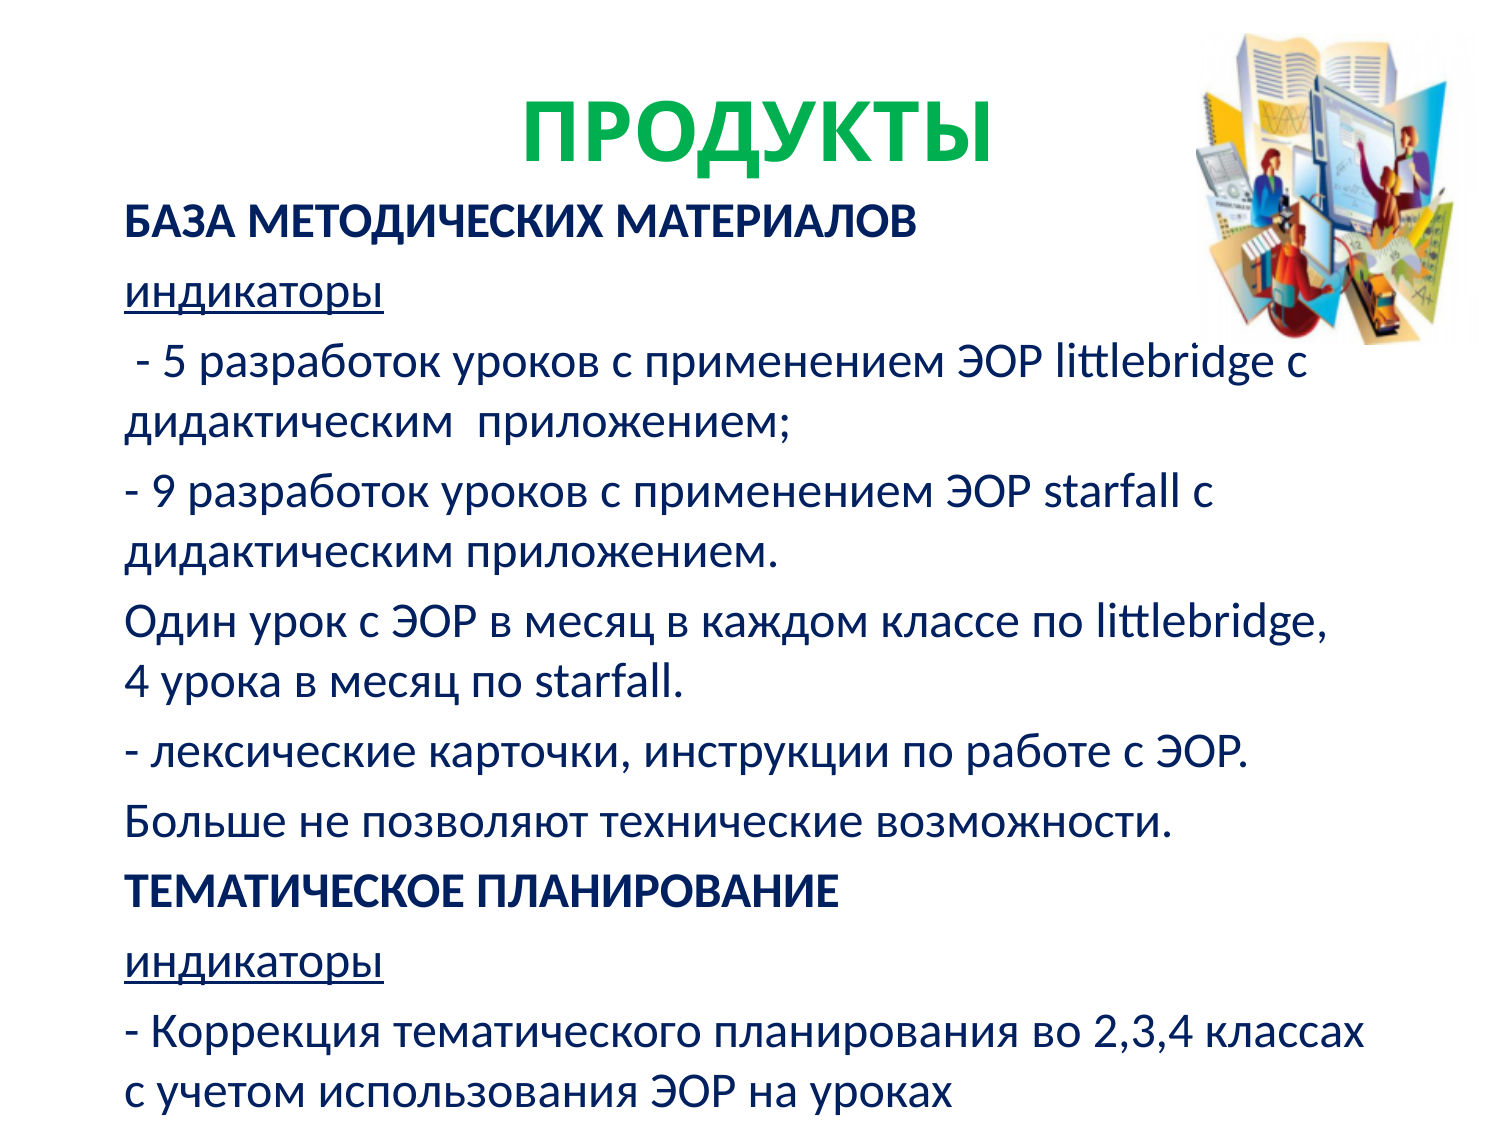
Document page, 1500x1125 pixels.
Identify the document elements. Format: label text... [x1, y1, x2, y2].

picture [1196, 32, 1478, 345]
list БАЗА МЕТОДИЧЕСКИХ МАТЕРИАЛОВ индикаторы - 5 разработок уроков с применением ЭОР littlebridge с дидактическим приложением; - 9 разработок уроков с применением ЭОР starfall с дидактическим приложением. Один урок с ЭОР в месяц в каждом классе по littlebridge, 4 урока в месяц по starfall. - лексические карточки, инструкции по работе с ЭОР. Больше не позволяют технические возможности. ТЕМАТИЧЕСКОЕ ПЛАНИРОВАНИЕ индикаторы - Коррекция тематического планирования во 2,3,4 классах с учетом использования ЭОР на уроках [109, 878, 1385, 1125]
title ПРОДУКТЫ [120, 70, 1190, 294]
